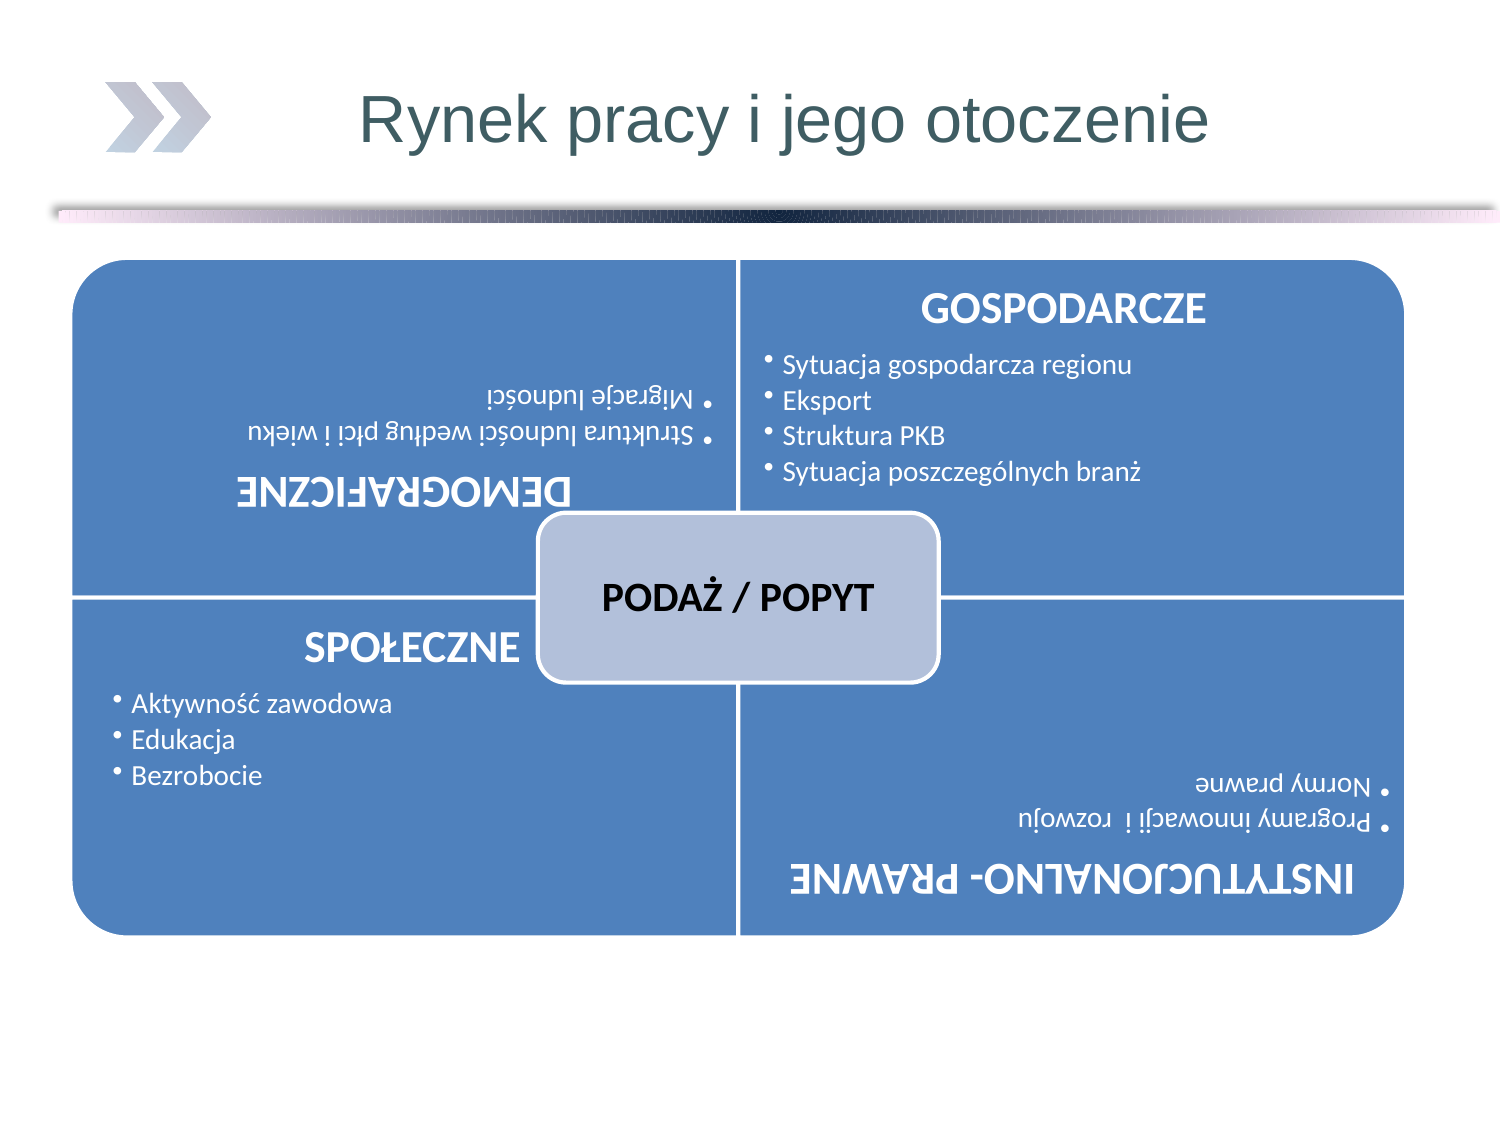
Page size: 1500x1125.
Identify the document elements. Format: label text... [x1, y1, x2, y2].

text_box [103, 79, 166, 155]
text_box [70, 257, 1407, 938]
text_box [56, 209, 187, 225]
title Rynek pracy i jego otoczenie [187, 0, 1384, 233]
text_box [150, 79, 187, 155]
text_box [1384, 209, 1500, 225]
